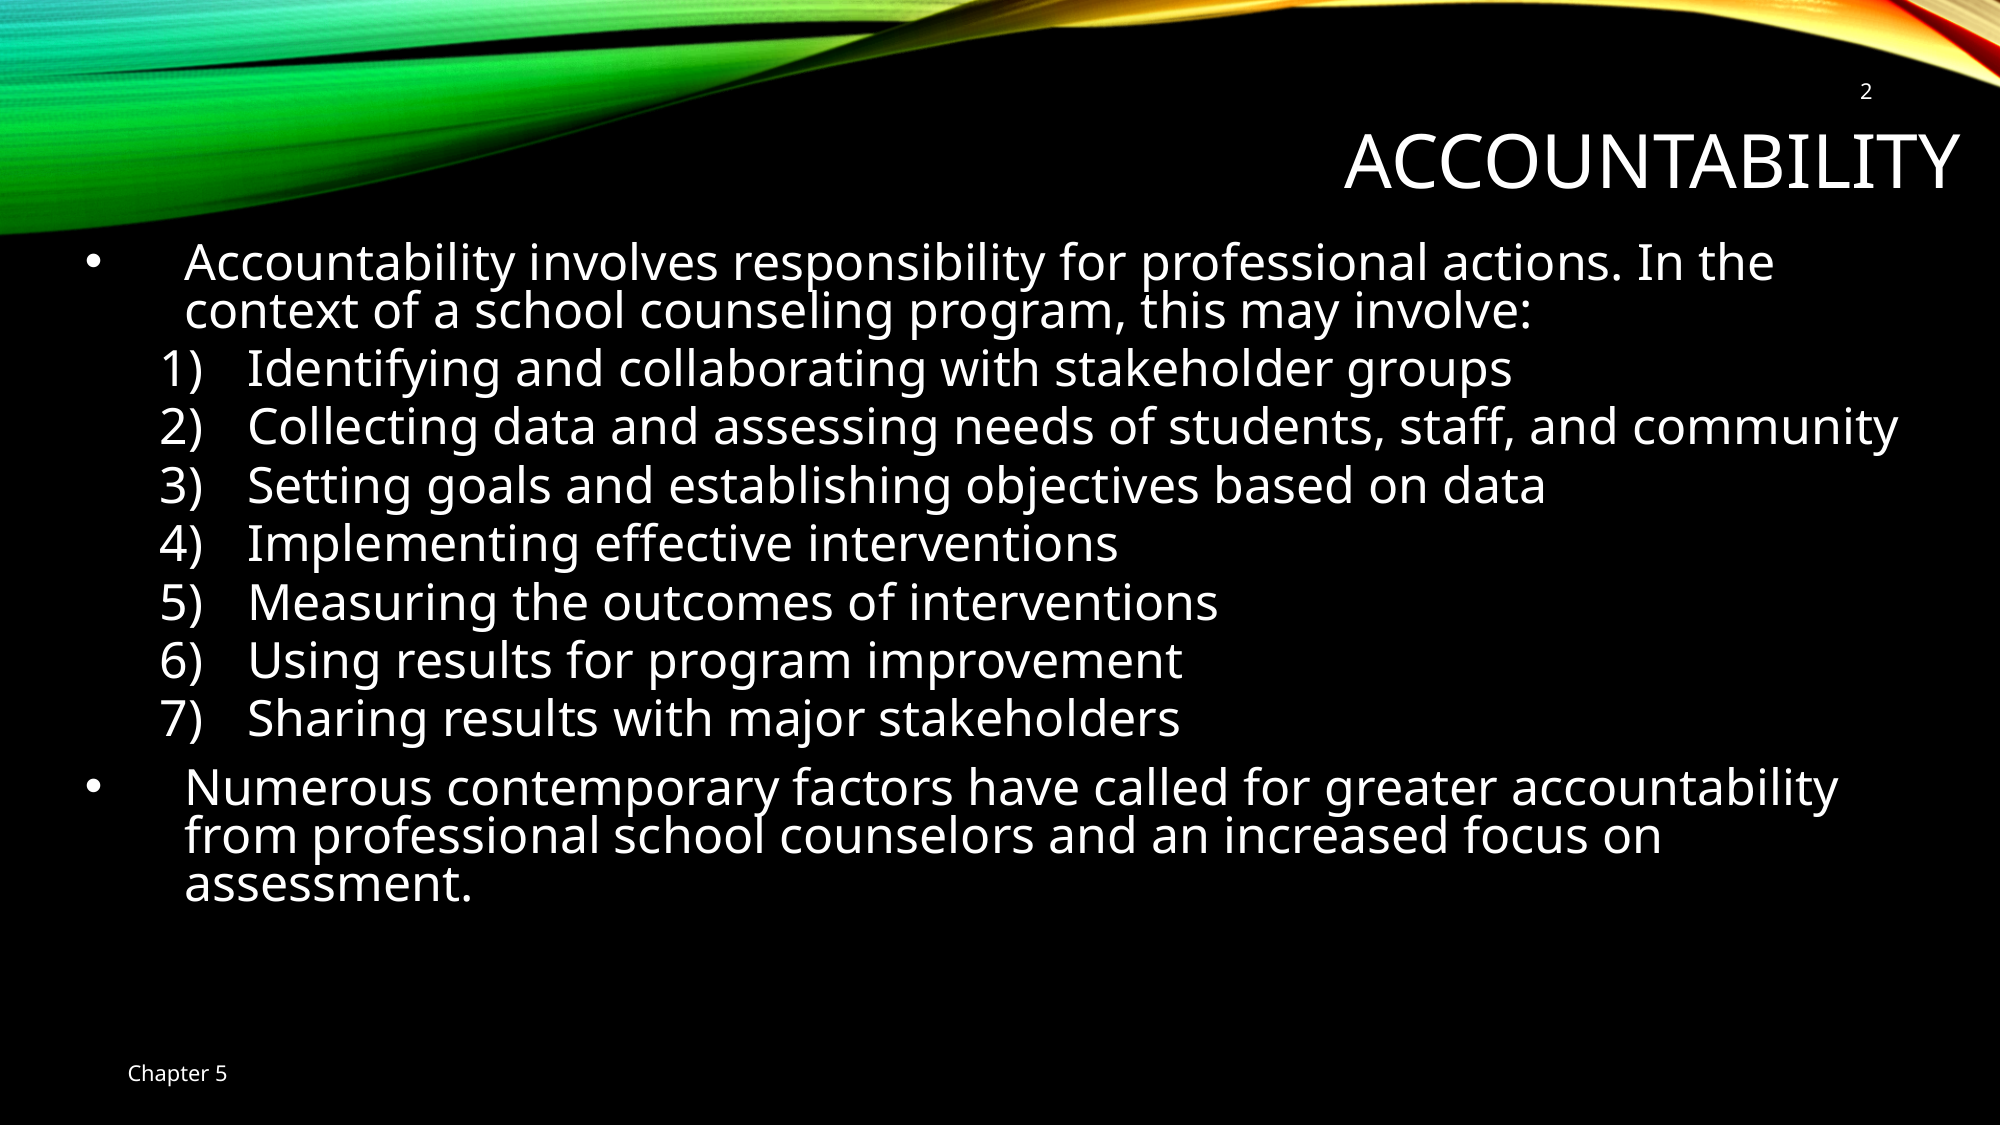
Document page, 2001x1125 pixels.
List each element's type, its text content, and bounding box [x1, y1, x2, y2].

slide_number 2 [1437, 62, 1888, 123]
title Accountability [563, 57, 1977, 270]
list Accountability involves responsibility for professional actions. In the context of a school counseling program, this may involve: Identifying and collaborating with stakeholder groups Collecting data and assessing needs of students, staff, and community Setting goals and establishing objectives based on data Implementing effective interventions Measuring the outcomes of interventions Using results for program improvement Sharing results with major stakeholders Numerous contemporary factors have called for greater accountability from professional school counselors and an increased focus on assessment. [69, 234, 1948, 1027]
picture [0, 0, 2000, 237]
footer Chapter 5 [112, 1042, 1388, 1103]
